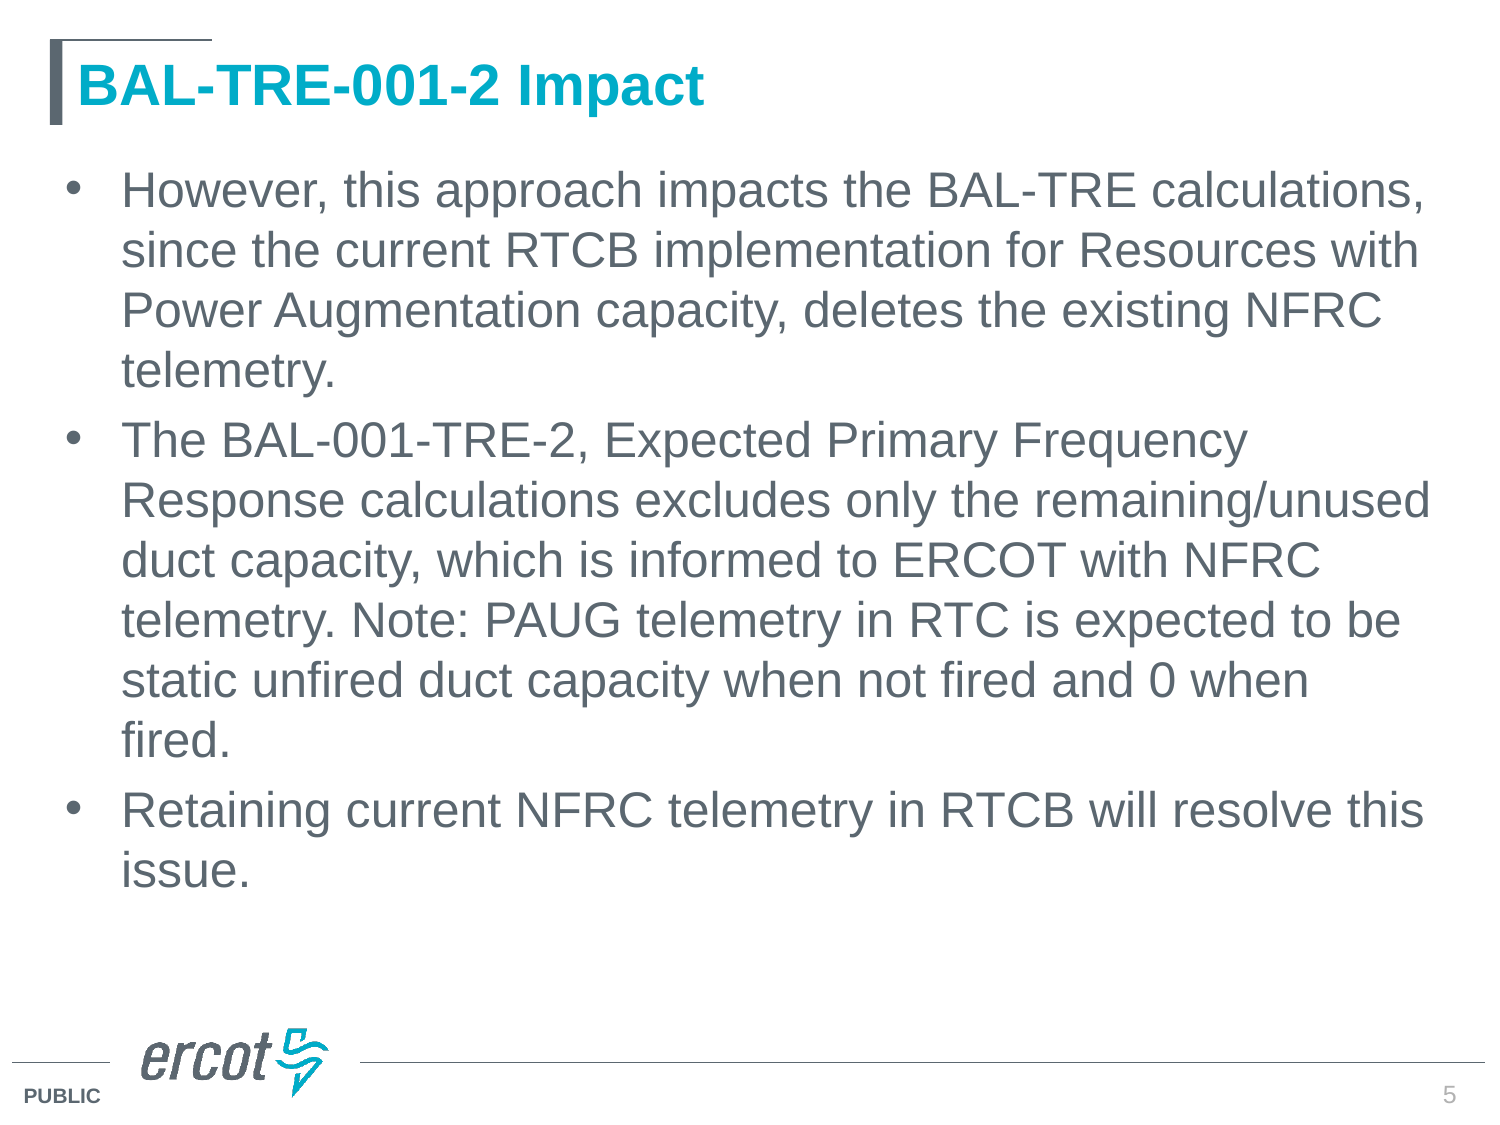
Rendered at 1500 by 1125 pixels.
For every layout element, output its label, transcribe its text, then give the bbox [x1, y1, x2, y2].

title BAL-TRE-001-2 Impact [62, 39, 1450, 125]
list However, this approach impacts the BAL-TRE calculations, since the current RTCB implementation for Resources with Power Augmentation capacity, deletes the existing NFRC telemetry. The BAL-001-TRE-2, Expected Primary Frequency Response calculations excludes only the remaining/unused duct capacity, which is informed to ERCOT with NFRC telemetry. Note: PAUG telemetry in RTC is expected to be static unfired duct capacity when not fired and 0 when fired. Retaining current NFRC telemetry in RTCB will resolve this issue. [50, 149, 1450, 1000]
slide_number 5 [1412, 1076, 1488, 1112]
picture [137, 1024, 332, 1100]
